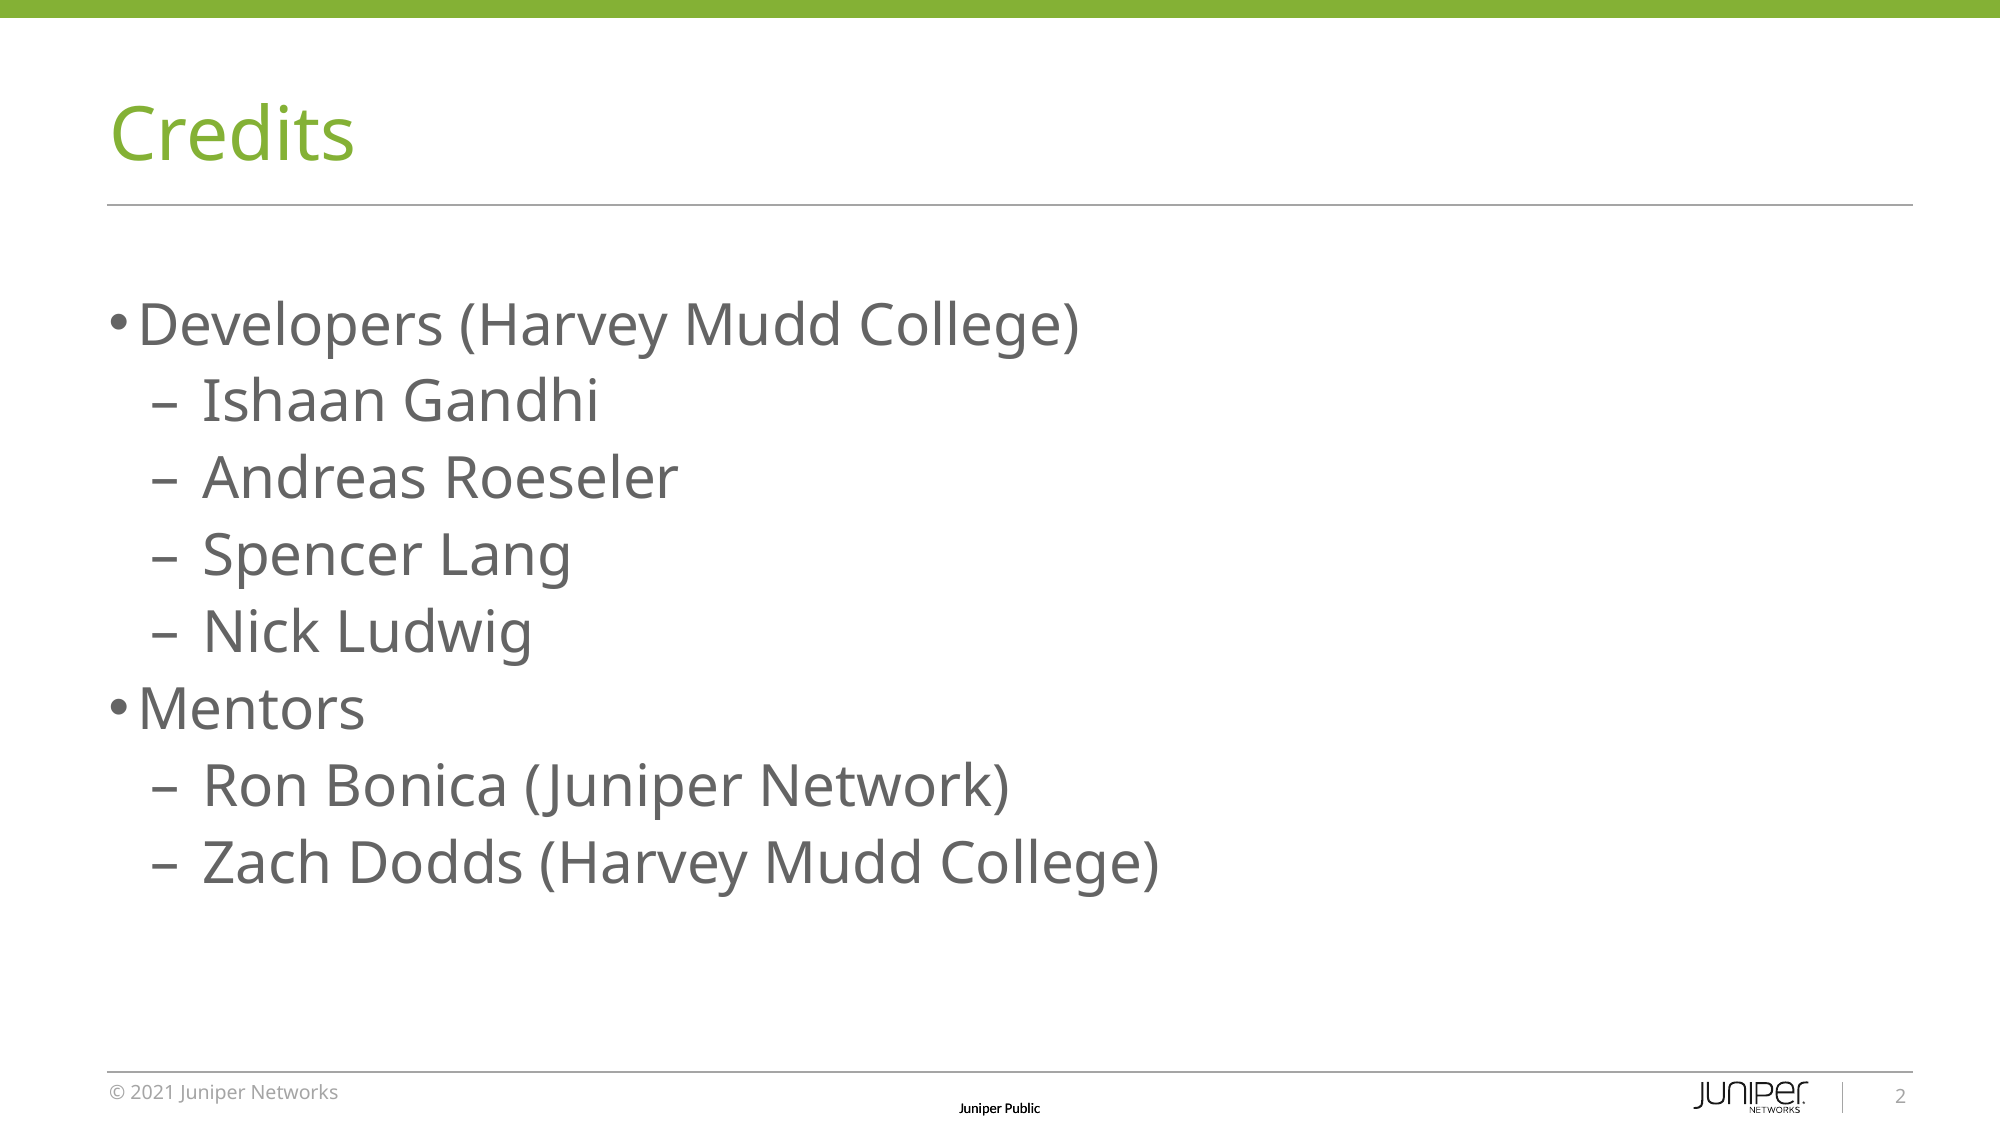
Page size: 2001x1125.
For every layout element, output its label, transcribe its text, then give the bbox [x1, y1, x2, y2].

list Developers (Harvey Mudd College) Ishaan Gandhi Andreas Roeseler Spencer Lang Nick Ludwig Mentors Ron Bonica (Juniper Network) Zach Dodds (Harvey Mudd College) [108, 279, 1913, 1040]
title Credits [109, 35, 1913, 177]
slide_number 2 [1852, 770, 1907, 1125]
